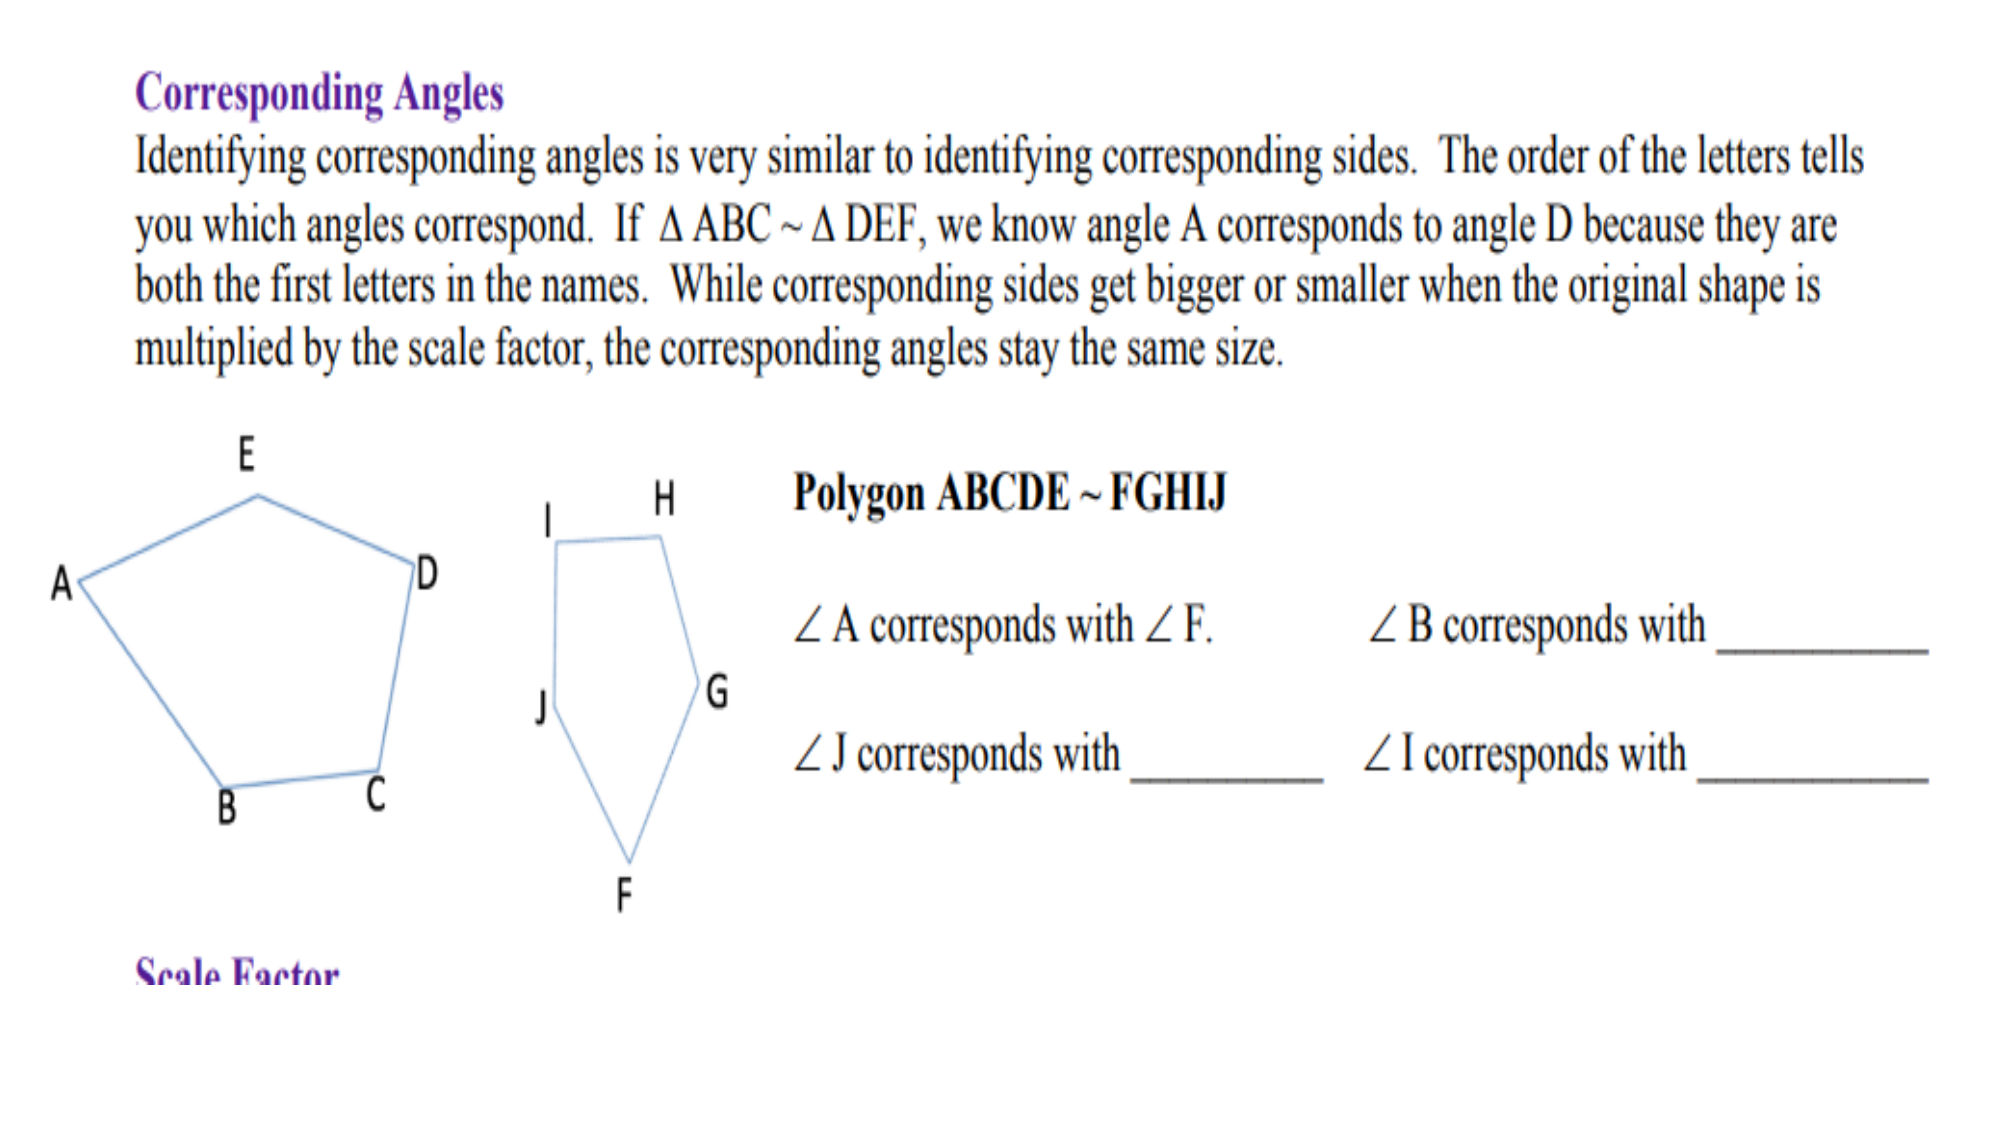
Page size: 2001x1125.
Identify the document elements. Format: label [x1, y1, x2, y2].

picture [23, 39, 1943, 985]
